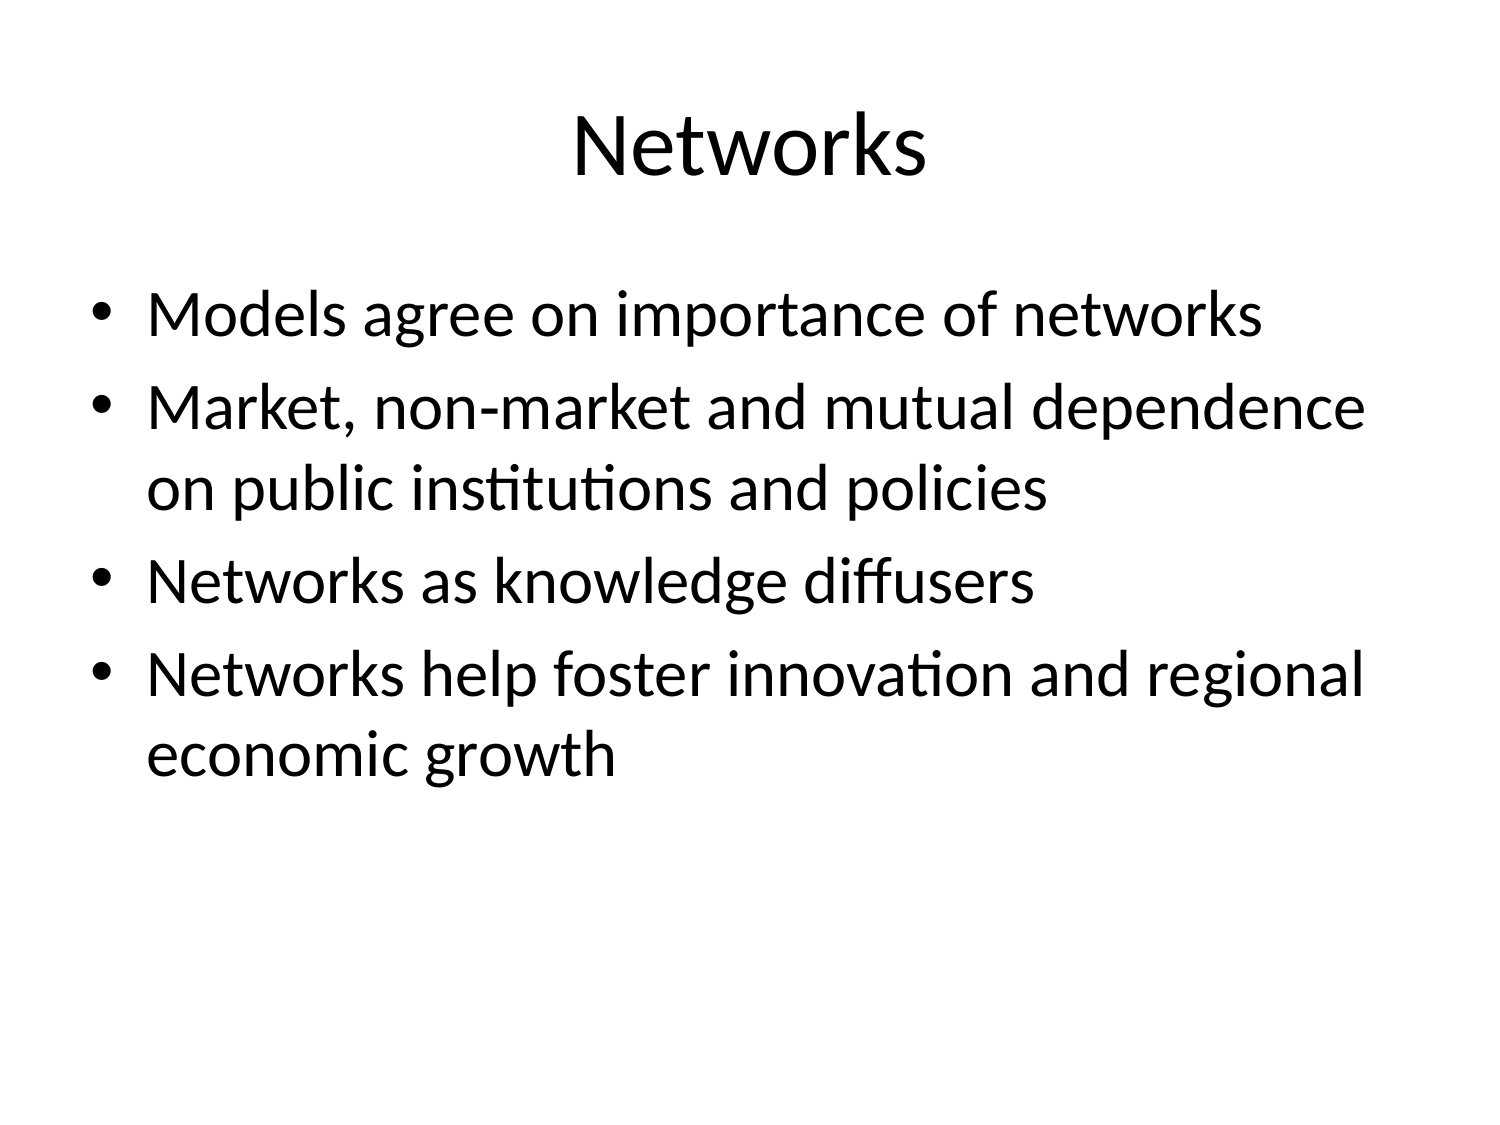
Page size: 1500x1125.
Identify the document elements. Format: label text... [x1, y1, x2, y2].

list Models agree on importance of networks Market, non‐market and mutual dependence on public institutions and policies Networks as knowledge diffusers Networks help foster innovation and regional economic growth [75, 262, 1425, 1005]
title Networks [75, 45, 1425, 233]
